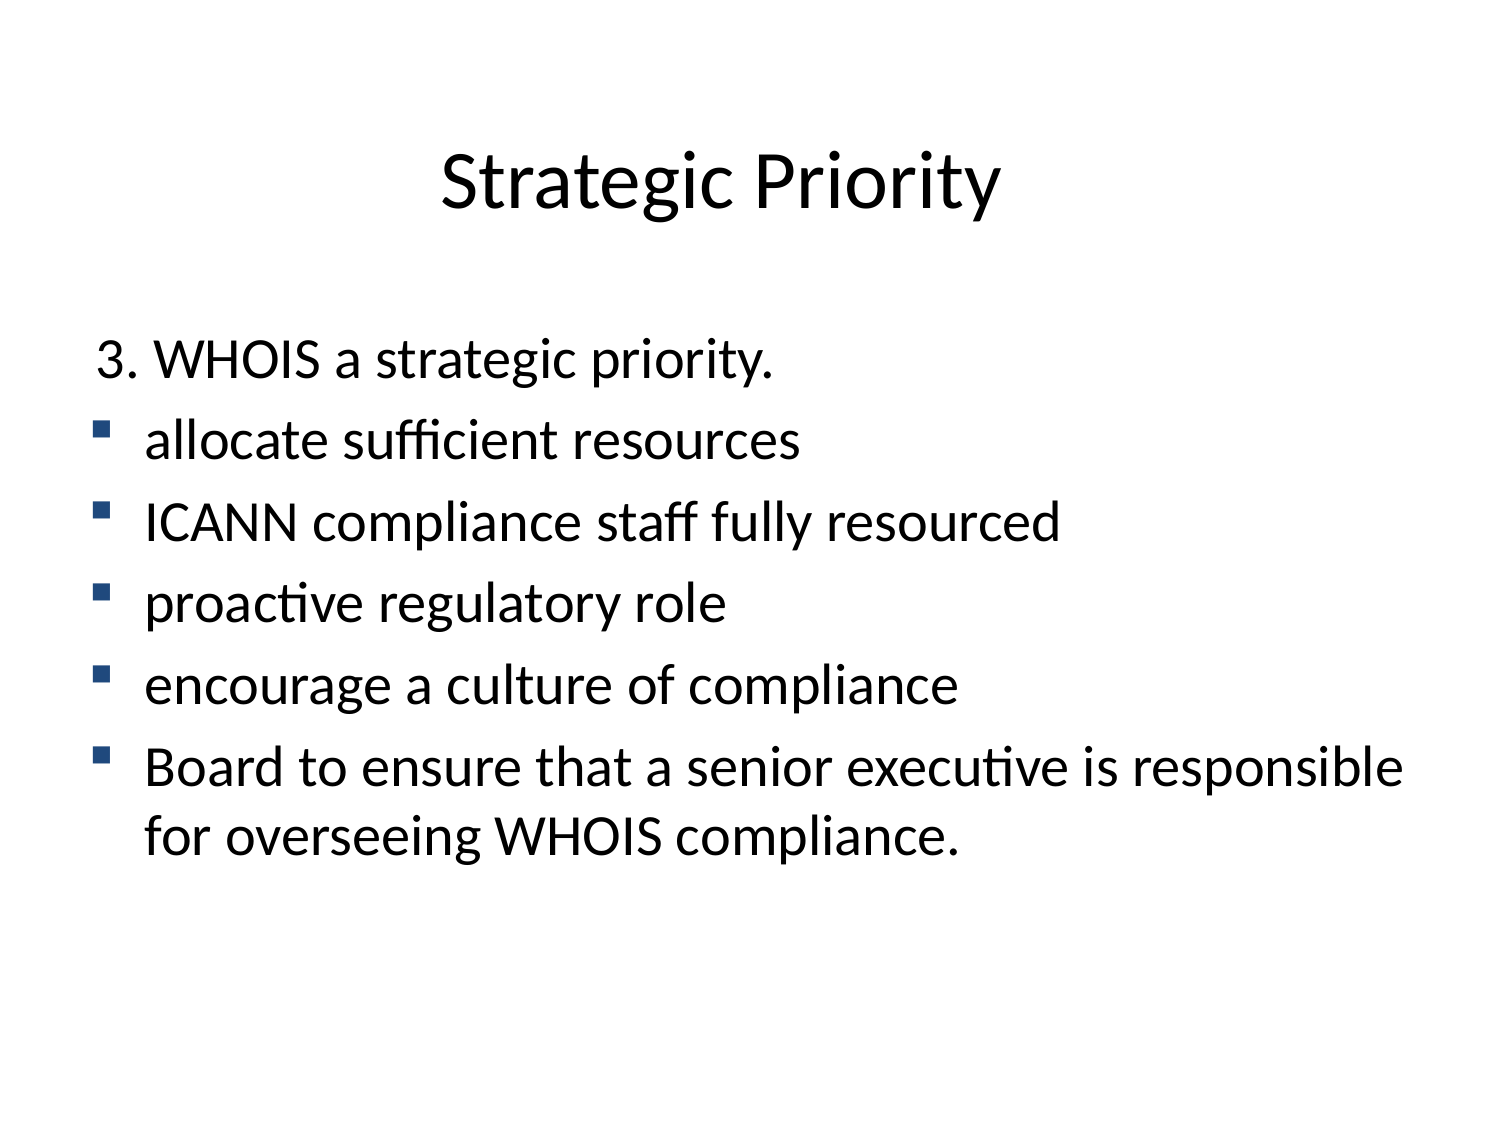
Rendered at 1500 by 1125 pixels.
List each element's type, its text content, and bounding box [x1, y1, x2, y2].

title Strategic Priority [187, 81, 1256, 269]
list 3. WHOIS a strategic priority. allocate sufficient resources ICANN compliance staff fully resourced proactive regulatory role encourage a culture of compliance Board to ensure that a senior executive is responsible for overseeing WHOIS compliance. [73, 312, 1479, 1067]
